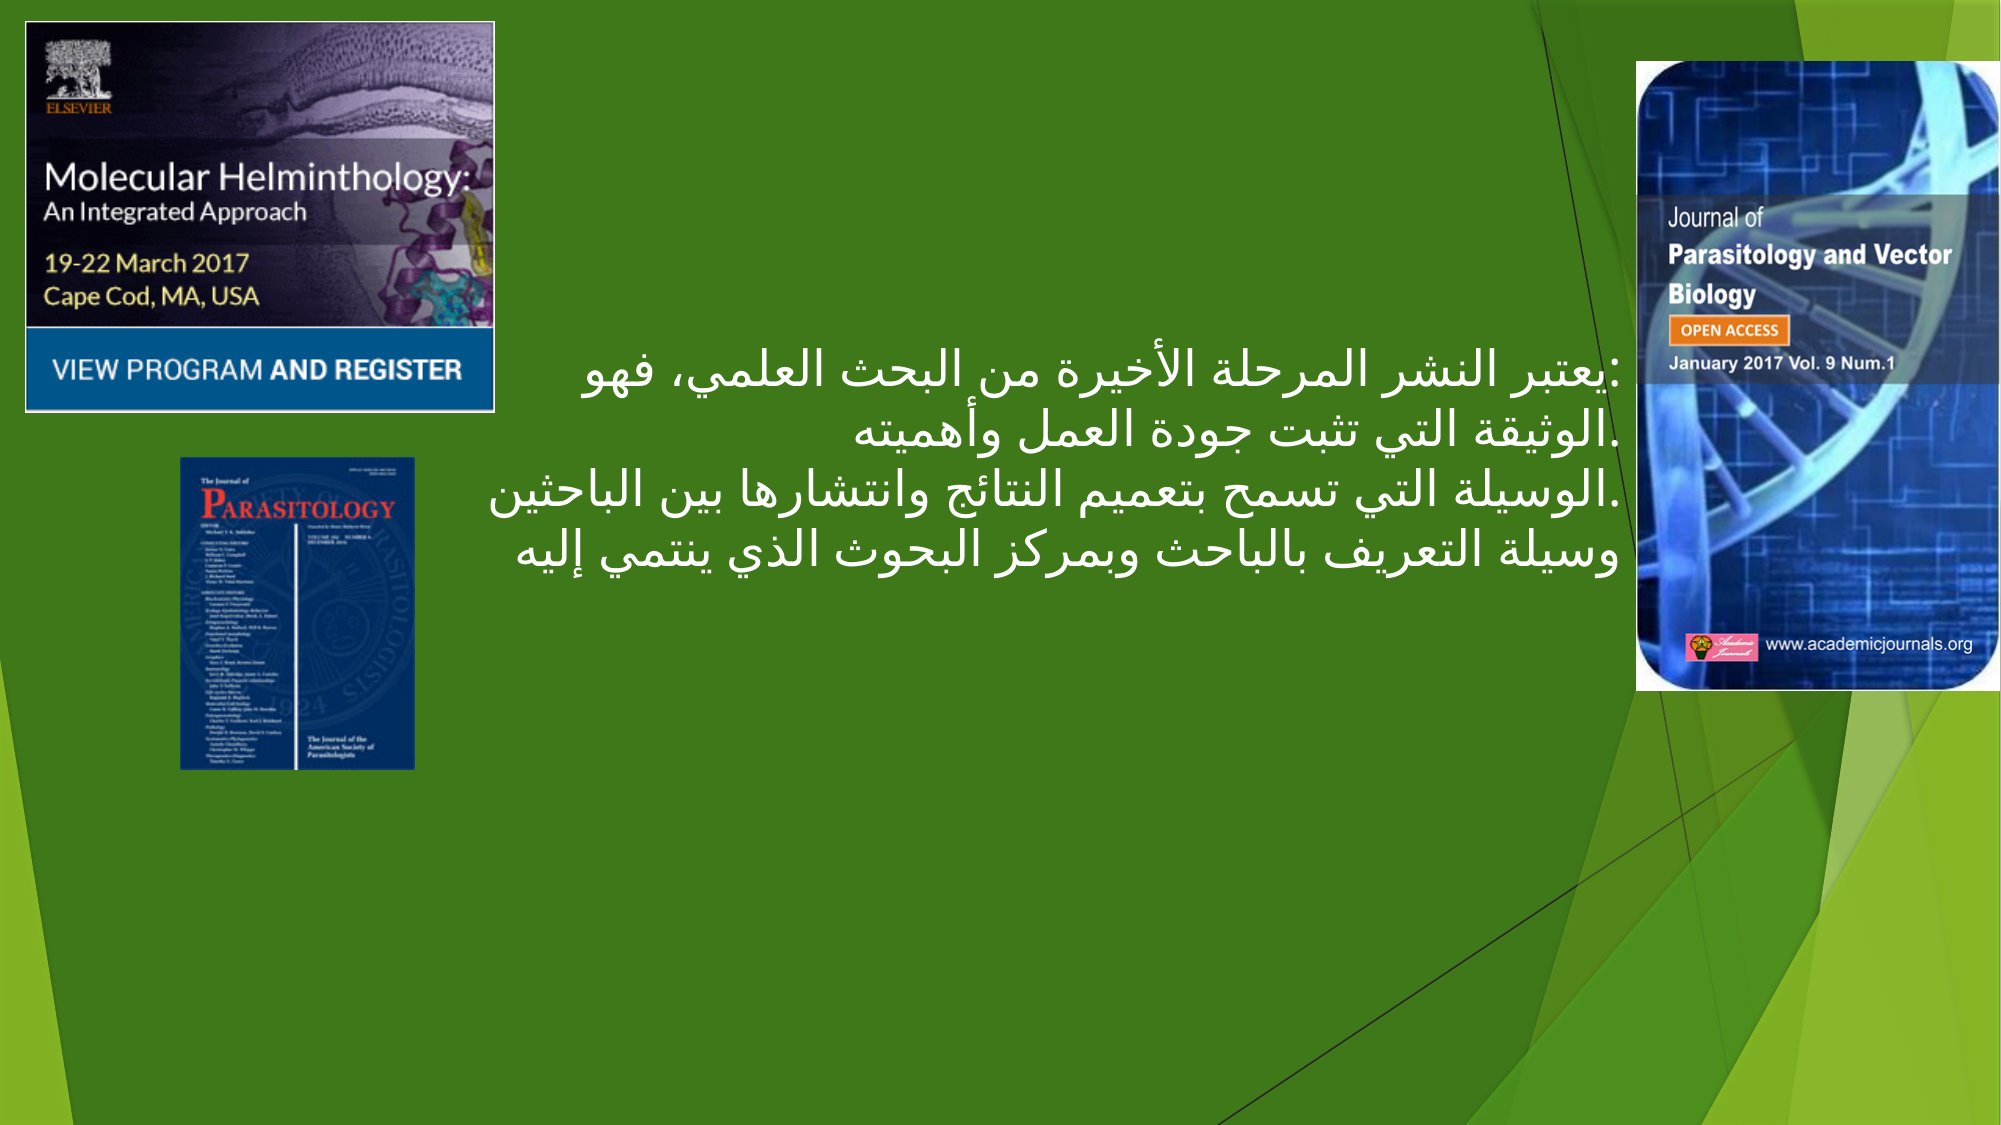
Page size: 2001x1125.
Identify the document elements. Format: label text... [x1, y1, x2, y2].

text_box يعتبر النشر المرحلة الأخيرة من البحث العلمي، فهو: الوثيقة التي تثبت جودة العمل وأهميته. الوسيلة التي تسمح بتعميم النتائج وانتشارها بين الباحثين. وسيلة التعريف بالباحث وبمركز البحوث الذي ينتمي إليه [0, 328, 1631, 584]
picture [25, 20, 496, 413]
picture [179, 456, 416, 771]
picture [1636, 61, 2000, 692]
